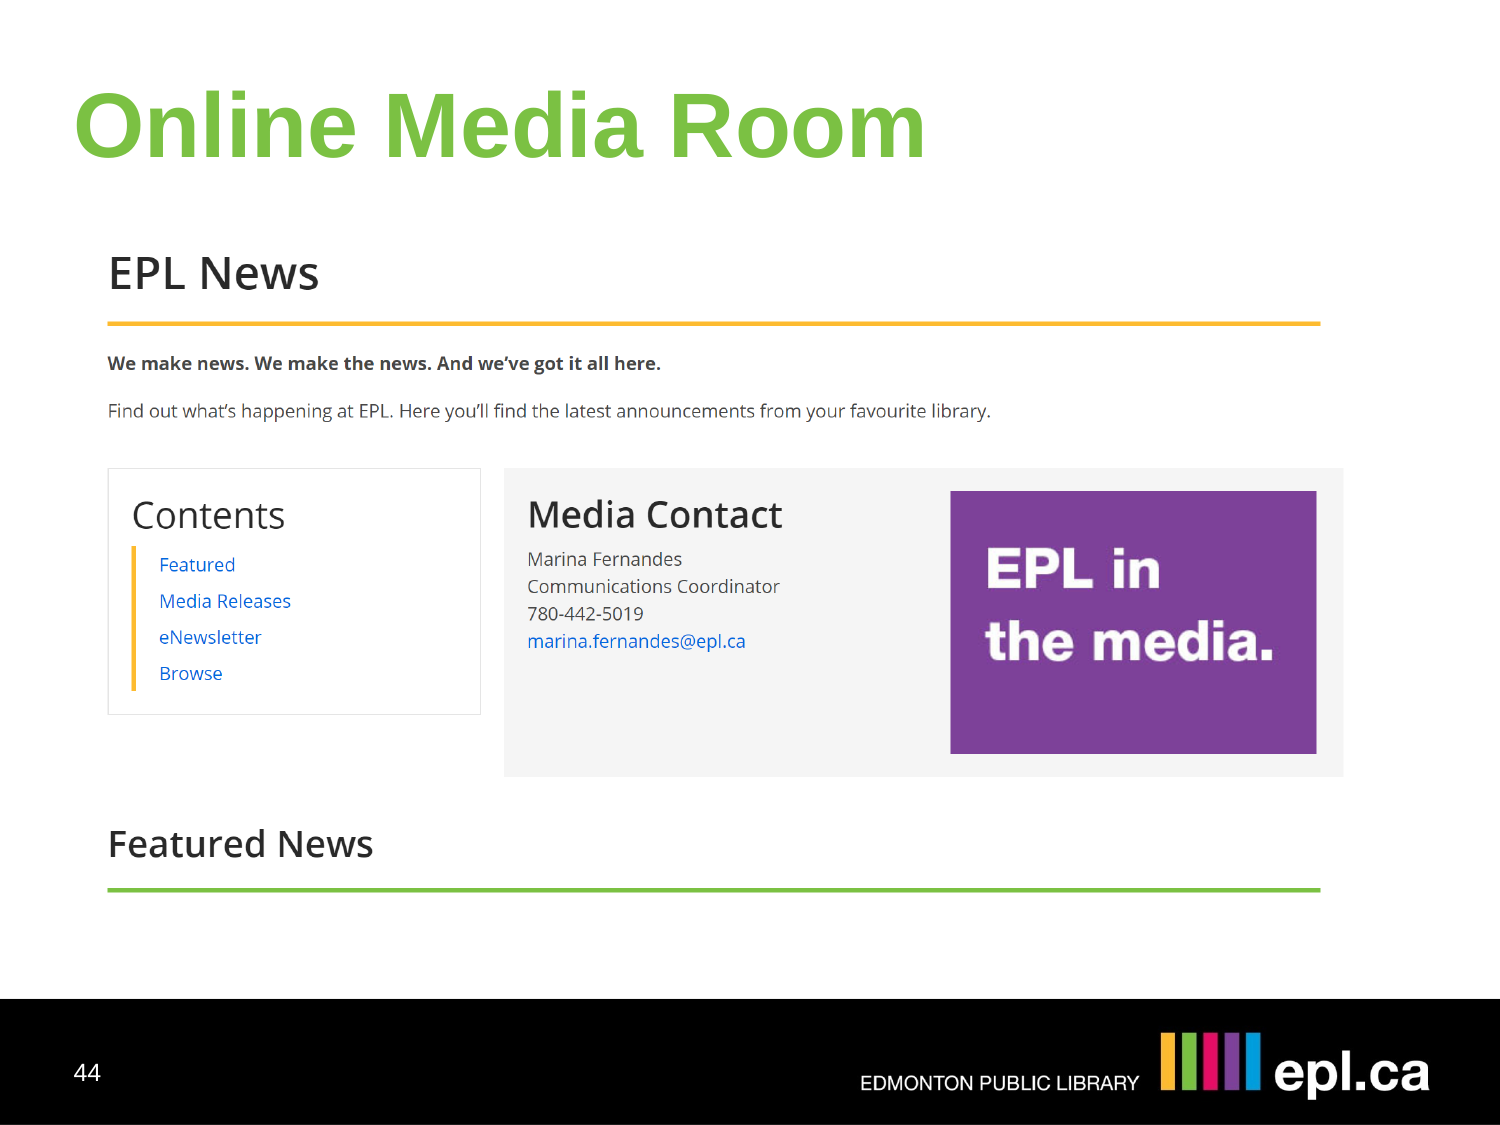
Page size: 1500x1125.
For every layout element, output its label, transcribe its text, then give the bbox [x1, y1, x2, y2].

picture [0, 0, 1500, 1125]
slide_number 44 [58, 1041, 409, 1102]
list Online Media Room [58, 58, 1430, 247]
